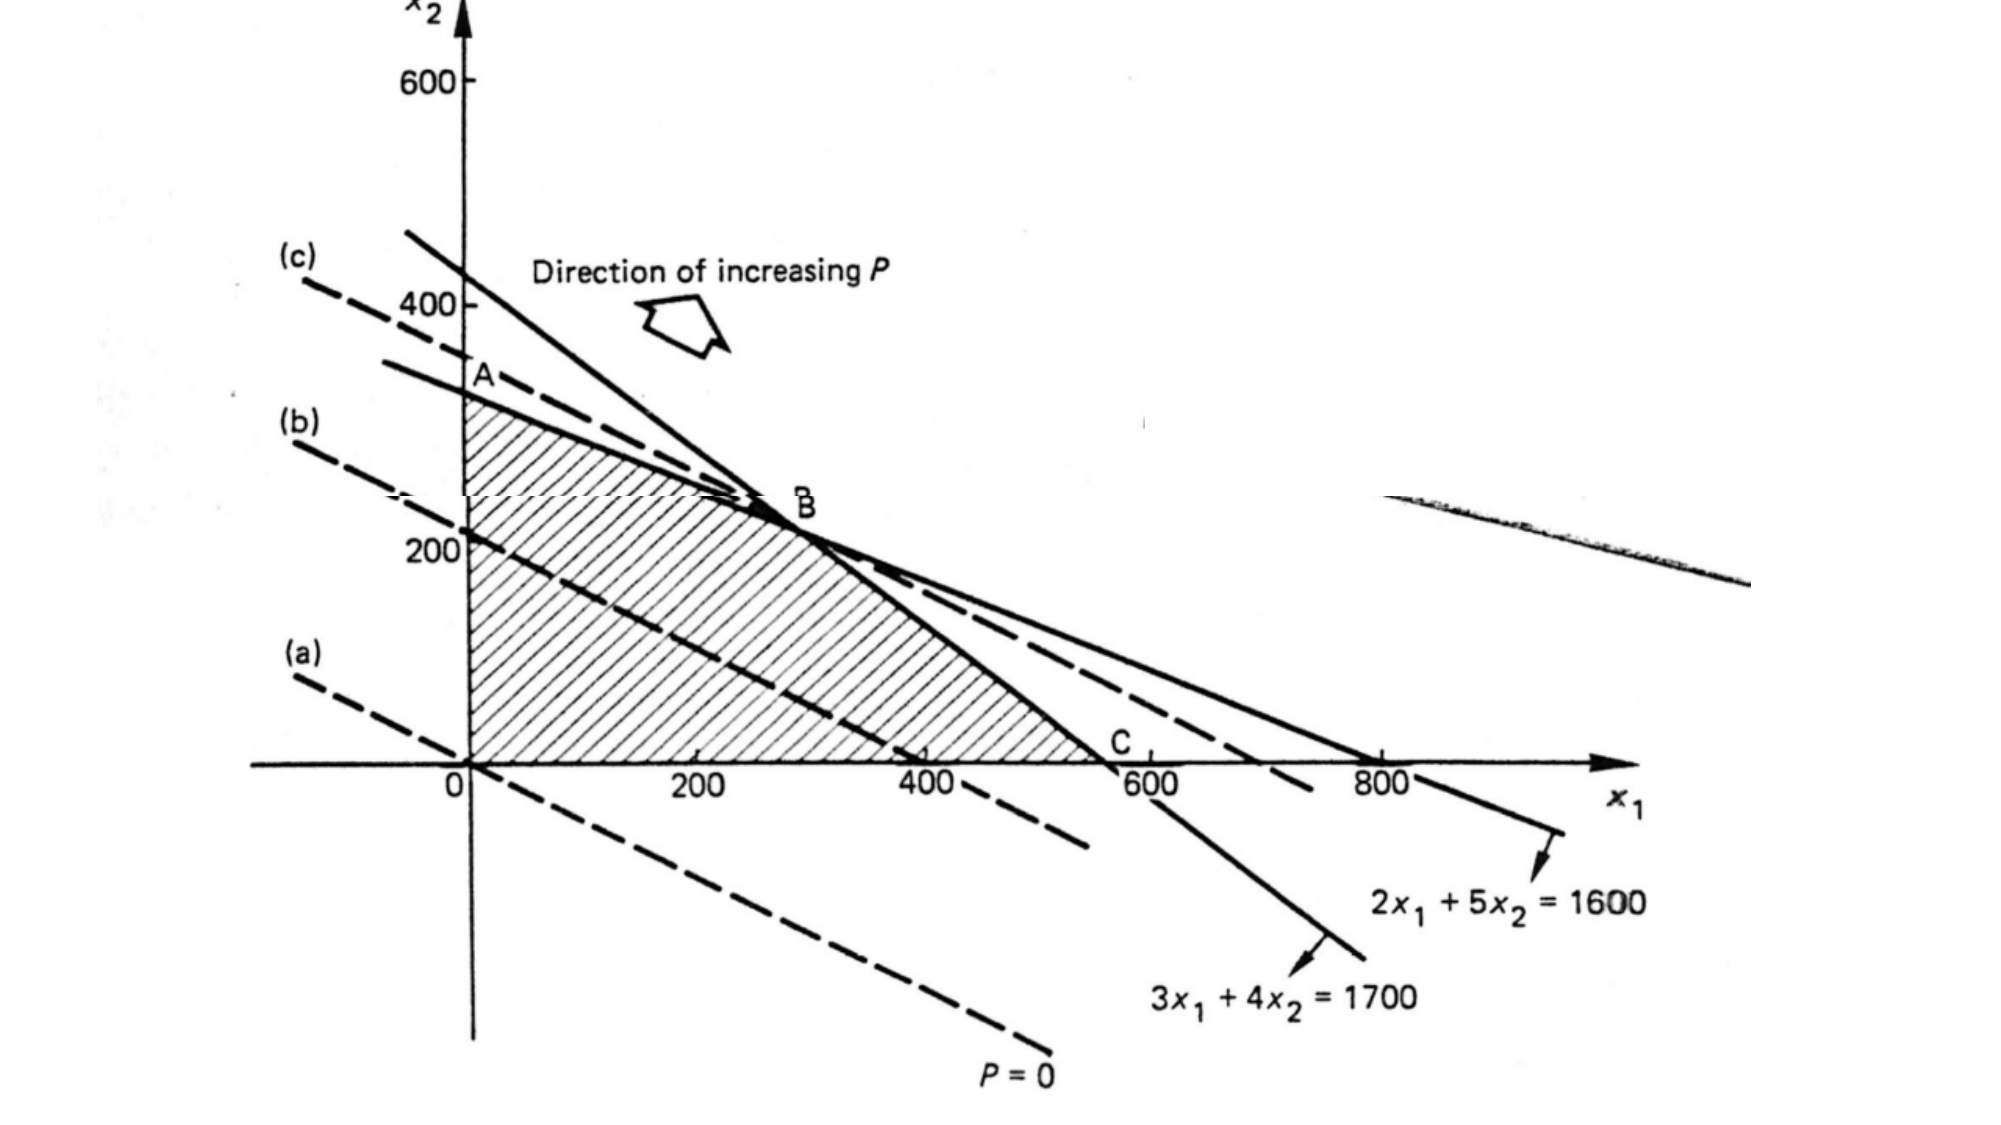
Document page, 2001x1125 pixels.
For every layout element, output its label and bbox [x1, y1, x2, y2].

picture [97, 0, 1751, 1110]
